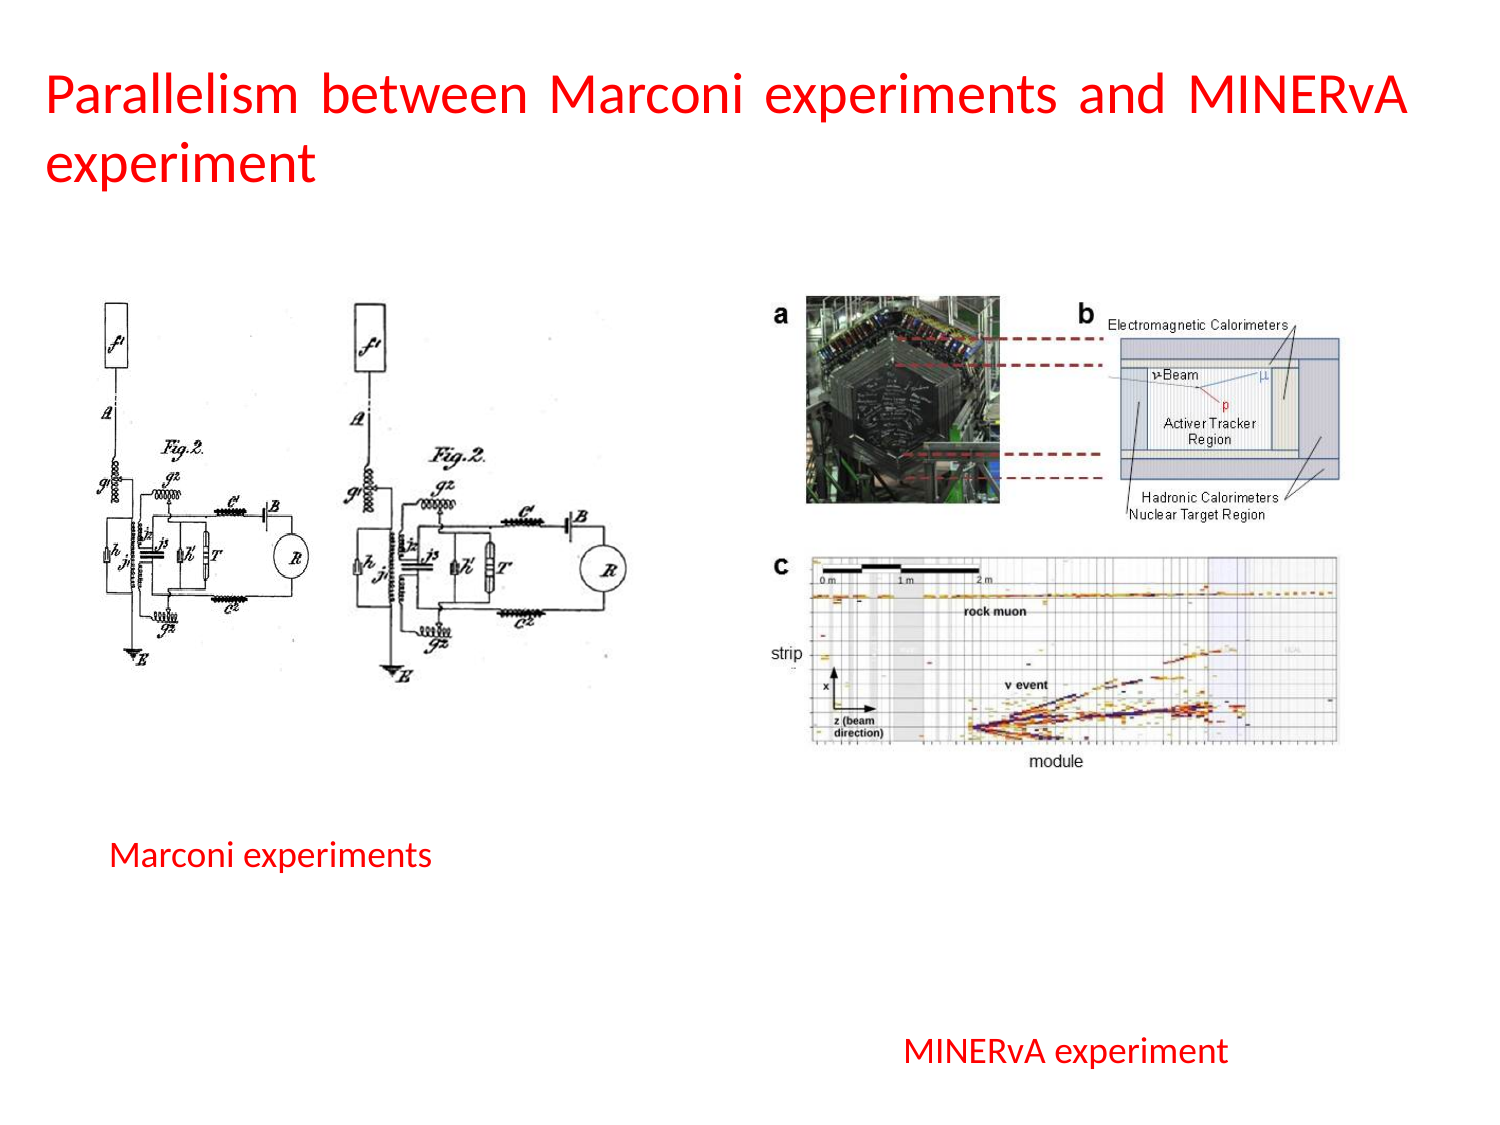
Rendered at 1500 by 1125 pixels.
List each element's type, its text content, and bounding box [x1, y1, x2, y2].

text_box MINERvA experiment [888, 1018, 1245, 1078]
picture [91, 297, 317, 688]
title Parallelism between Marconi experiments and MINERvA experiment [30, 10, 1425, 240]
picture [336, 297, 637, 705]
text_box Marconi experiments [94, 822, 457, 882]
picture [710, 243, 1422, 853]
